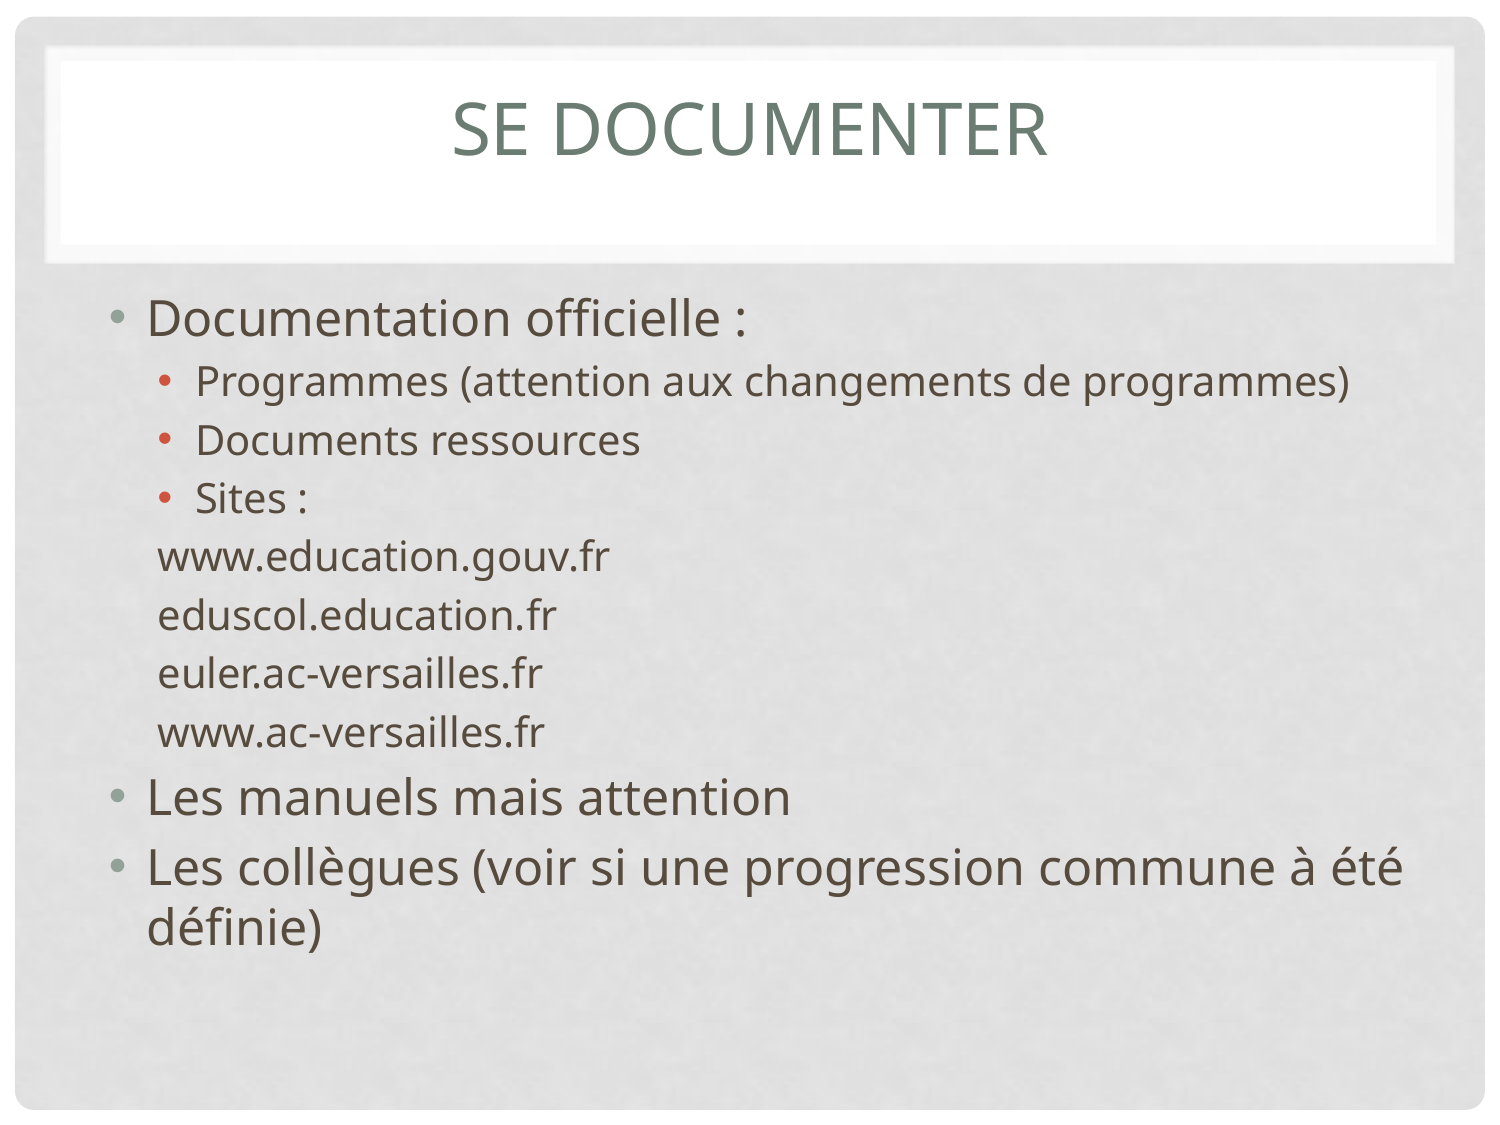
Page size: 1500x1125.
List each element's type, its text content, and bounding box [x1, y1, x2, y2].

list Documentation officielle : Programmes (attention aux changements de programmes) Documents ressources Sites : www.education.gouv.fr eduscol.education.fr euler.ac-versailles.fr www.ac-versailles.fr Les manuels mais attention Les collègues (voir si une progression commune à été définie) [75, 278, 1425, 1005]
title Se documenter [75, 45, 1425, 209]
